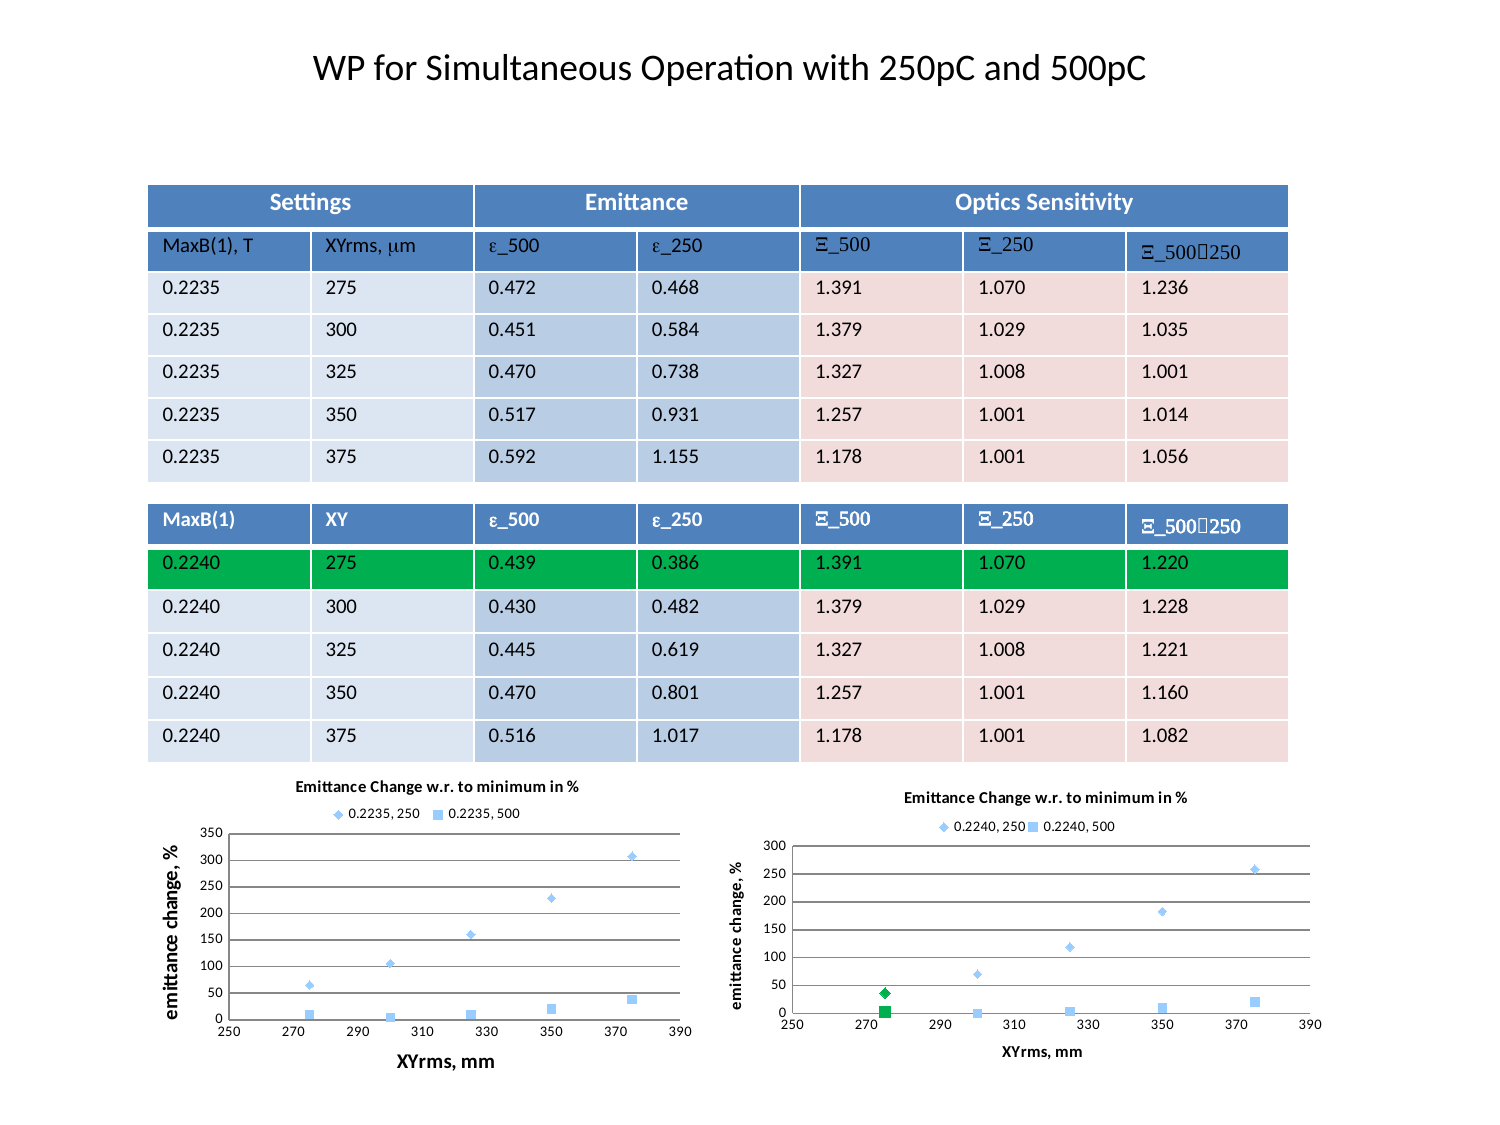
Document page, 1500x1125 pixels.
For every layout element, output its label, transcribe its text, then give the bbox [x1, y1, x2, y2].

table_cell 1.056 [1127, 441, 1288, 482]
table_cell 350 [312, 678, 473, 719]
table_cell 0.619 [638, 634, 799, 676]
table_header e_250 [638, 504, 799, 544]
table_cell 1.391 [801, 550, 962, 589]
table_cell 275 [312, 550, 473, 589]
table_header Optics Sensitivity [801, 185, 1288, 227]
table_cell 1.008 [964, 357, 1125, 397]
table_cell 375 [312, 441, 473, 482]
table_cell 0.482 [638, 591, 799, 632]
table_cell 1.221 [1127, 634, 1288, 676]
table_cell e_500 [475, 232, 636, 271]
table_cell 1.379 [801, 315, 962, 355]
table_cell 1.178 [801, 721, 962, 762]
table_cell 1.228 [1127, 591, 1288, 632]
table_cell 1.001 [964, 721, 1125, 762]
table_cell 0.584 [638, 315, 799, 355]
table_cell 325 [312, 634, 473, 676]
table_cell 0.931 [638, 399, 799, 439]
table_cell 0.2235 [148, 399, 310, 439]
table_cell 1.001 [964, 678, 1125, 719]
table_cell 0.2235 [148, 441, 310, 482]
table_cell 0.517 [475, 399, 636, 439]
table_cell 1.327 [801, 634, 962, 676]
table_cell 1.001 [1127, 357, 1288, 397]
table_cell MaxB(1), T [148, 232, 310, 271]
table_cell 1.017 [638, 721, 799, 762]
table_cell X_500 [801, 232, 962, 271]
table_cell X_250 [964, 232, 1125, 271]
table_header MaxB(1) [148, 504, 310, 544]
table_cell 0.451 [475, 315, 636, 355]
table_cell X_500250 [1127, 232, 1288, 271]
text_box WP for Simultaneous Operation with 250pC and 500pC [298, 35, 1171, 95]
table_cell 0.2235 [148, 357, 310, 397]
table_cell 0.430 [475, 591, 636, 632]
table_cell 300 [312, 315, 473, 355]
table_cell 1.155 [638, 441, 799, 482]
table_cell 1.082 [1127, 721, 1288, 762]
chart [135, 774, 1341, 1107]
table_cell 0.2240 [148, 550, 310, 589]
table_header X_250 [964, 504, 1125, 544]
table_cell 0.470 [475, 678, 636, 719]
table_cell 375 [312, 721, 473, 762]
table_cell 1.070 [964, 550, 1125, 589]
table_cell 0.386 [638, 550, 799, 589]
table_cell 0.801 [638, 678, 799, 719]
table_cell 0.439 [475, 550, 636, 589]
table_cell 1.236 [1127, 273, 1288, 313]
table_cell 0.2235 [148, 315, 310, 355]
table_cell 0.445 [475, 634, 636, 676]
table_header Settings [148, 185, 473, 227]
table_cell 1.327 [801, 357, 962, 397]
table_cell 1.029 [964, 591, 1125, 632]
table_header X_500 [801, 504, 962, 544]
table_cell 1.257 [801, 678, 962, 719]
table_cell 1.001 [964, 399, 1125, 439]
table_cell 1.178 [801, 441, 962, 482]
table_cell 1.008 [964, 634, 1125, 676]
table_cell 350 [312, 399, 473, 439]
table_cell 0.468 [638, 273, 799, 313]
table_cell 1.001 [964, 441, 1125, 482]
table_cell 275 [312, 273, 473, 313]
table_cell 1.379 [801, 591, 962, 632]
table_cell 1.257 [801, 399, 962, 439]
table_cell XYrms, mm [312, 232, 473, 271]
table_cell 1.391 [801, 273, 962, 313]
table_cell 0.2240 [148, 634, 310, 676]
table_cell 0.738 [638, 357, 799, 397]
table_cell 1.029 [964, 315, 1125, 355]
table_cell 1.014 [1127, 399, 1288, 439]
table_cell 0.470 [475, 357, 636, 397]
table_header X_500250 [1127, 504, 1288, 544]
table_cell 0.592 [475, 441, 636, 482]
table_cell 1.035 [1127, 315, 1288, 355]
table_cell 0.516 [475, 721, 636, 762]
table_header e_500 [475, 504, 636, 544]
table_cell 300 [312, 591, 473, 632]
table_cell 1.070 [964, 273, 1125, 313]
table_cell 1.220 [1127, 550, 1288, 589]
table_cell 0.472 [475, 273, 636, 313]
table_cell 0.2240 [148, 721, 310, 762]
table_header XY [312, 504, 473, 544]
table_cell 0.2240 [148, 591, 310, 632]
table_cell 0.2240 [148, 678, 310, 719]
table_cell e_250 [638, 232, 799, 271]
table_cell 1.160 [1127, 678, 1288, 719]
table_cell 0.2235 [148, 273, 310, 313]
table_cell 325 [312, 357, 473, 397]
table_header Emittance [475, 185, 799, 227]
